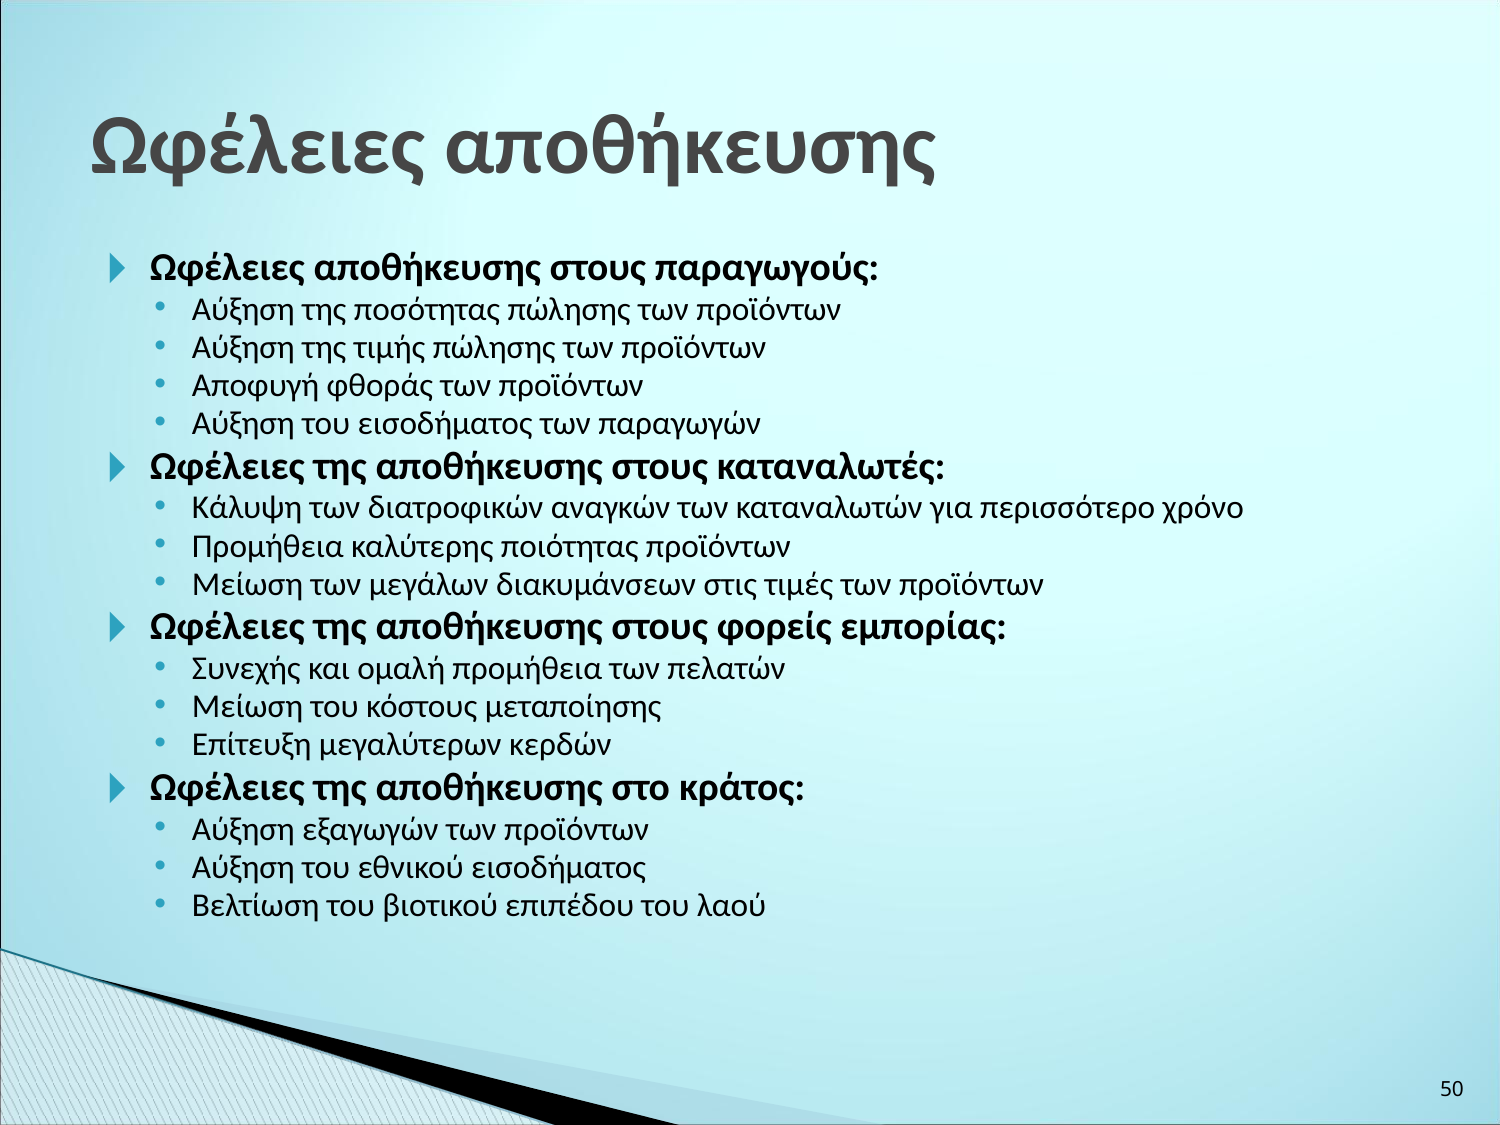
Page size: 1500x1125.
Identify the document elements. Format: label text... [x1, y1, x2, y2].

title Ωφέλειες αποθήκευσης [75, 45, 1425, 233]
list Ωφέλειες αποθήκευσης στους παραγωγούς: Αύξηση της ποσότητας πώλησης των προϊόντων Αύξηση της τιμής πώλησης των προϊόντων Αποφυγή φθοράς των προϊόντων Αύξηση του εισοδήματος των παραγωγών Ωφέλειες της αποθήκευσης στους καταναλωτές: Κάλυψη των διατροφικών αναγκών των καταναλωτών για περισσότερο χρόνο Προμήθεια καλύτερης ποιότητας προϊόντων Μείωση των μεγάλων διακυμάνσεων στις τιμές των προϊόντων Ωφέλειες της αποθήκευσης στους φορείς εμπορίας: Συνεχής και ομαλή προμήθεια των πελατών Μείωση του κόστους μεταποίησης Επίτευξη μεγαλύτερων κερδών Ωφέλειες της αποθήκευσης στο κράτος: Αύξηση εξαγωγών των προϊόντων Αύξηση του εθνικού εισοδήματος Βελτίωση του βιοτικού επιπέδου του λαού [75, 242, 1425, 986]
text_box ‹#› [1418, 1051, 1479, 1112]
picture [0, 0, 1500, 1125]
